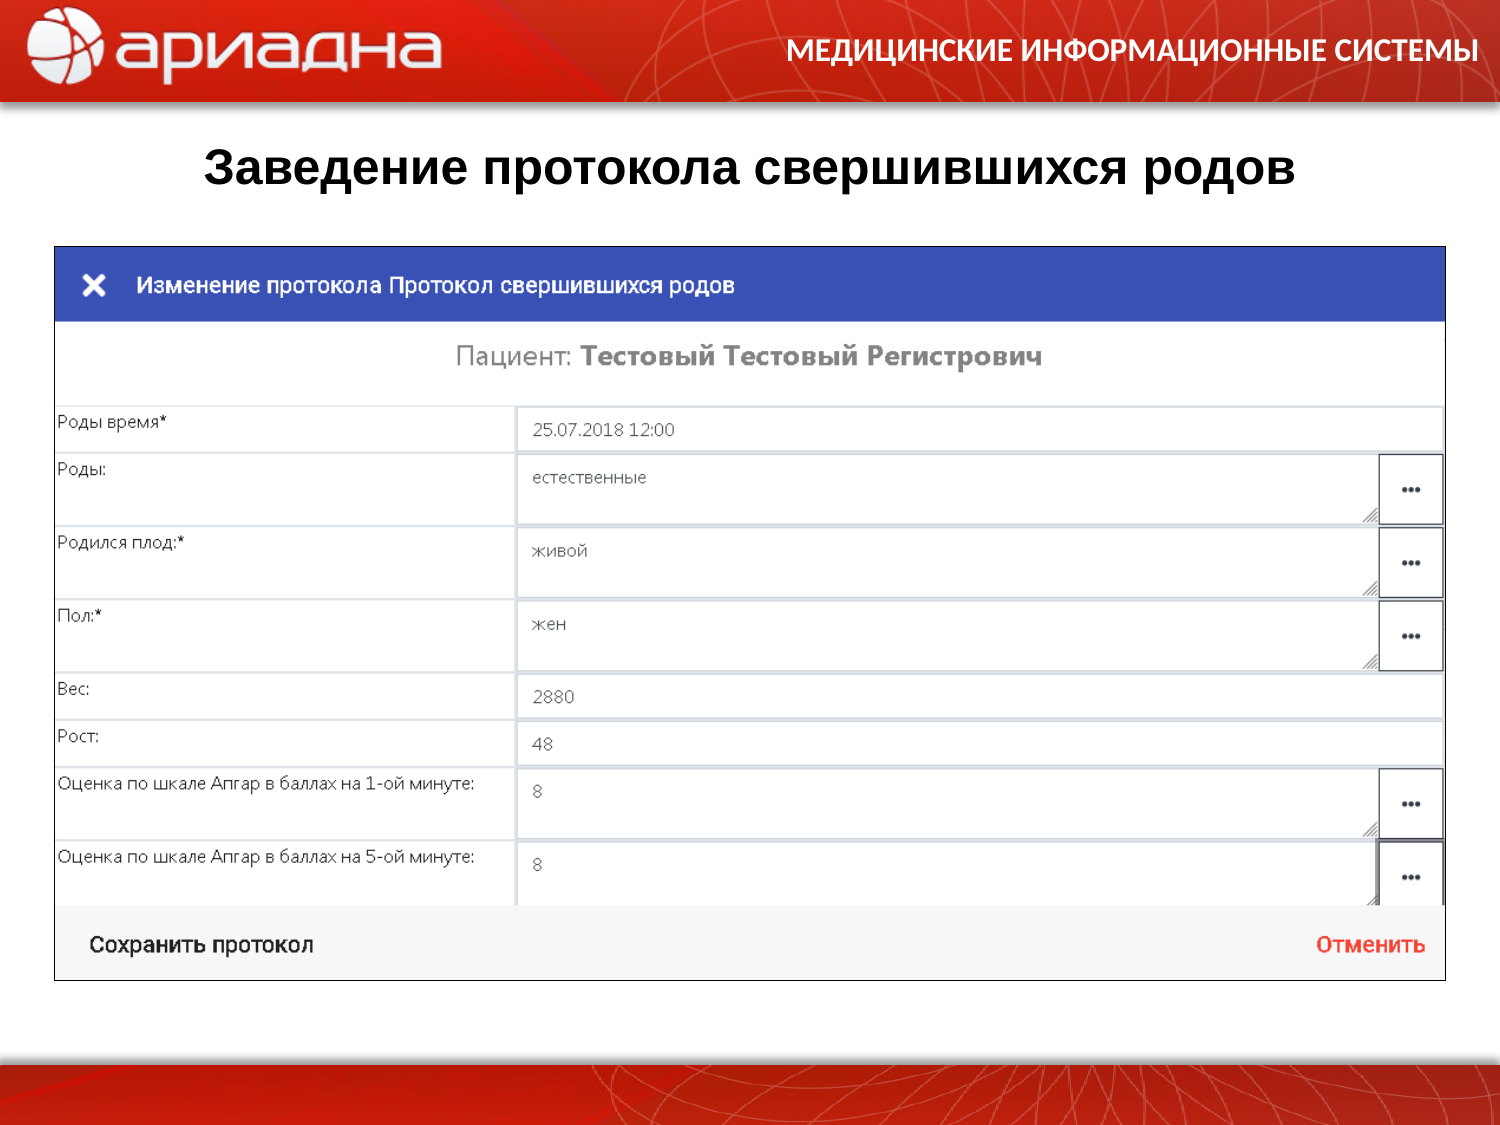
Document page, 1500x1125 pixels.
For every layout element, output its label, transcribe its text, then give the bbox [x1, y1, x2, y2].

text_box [0, 0, 1500, 102]
picture [54, 246, 1446, 981]
picture [0, 1065, 1500, 1125]
text_box Заведение протокола свершившихся родов [188, 127, 1312, 202]
